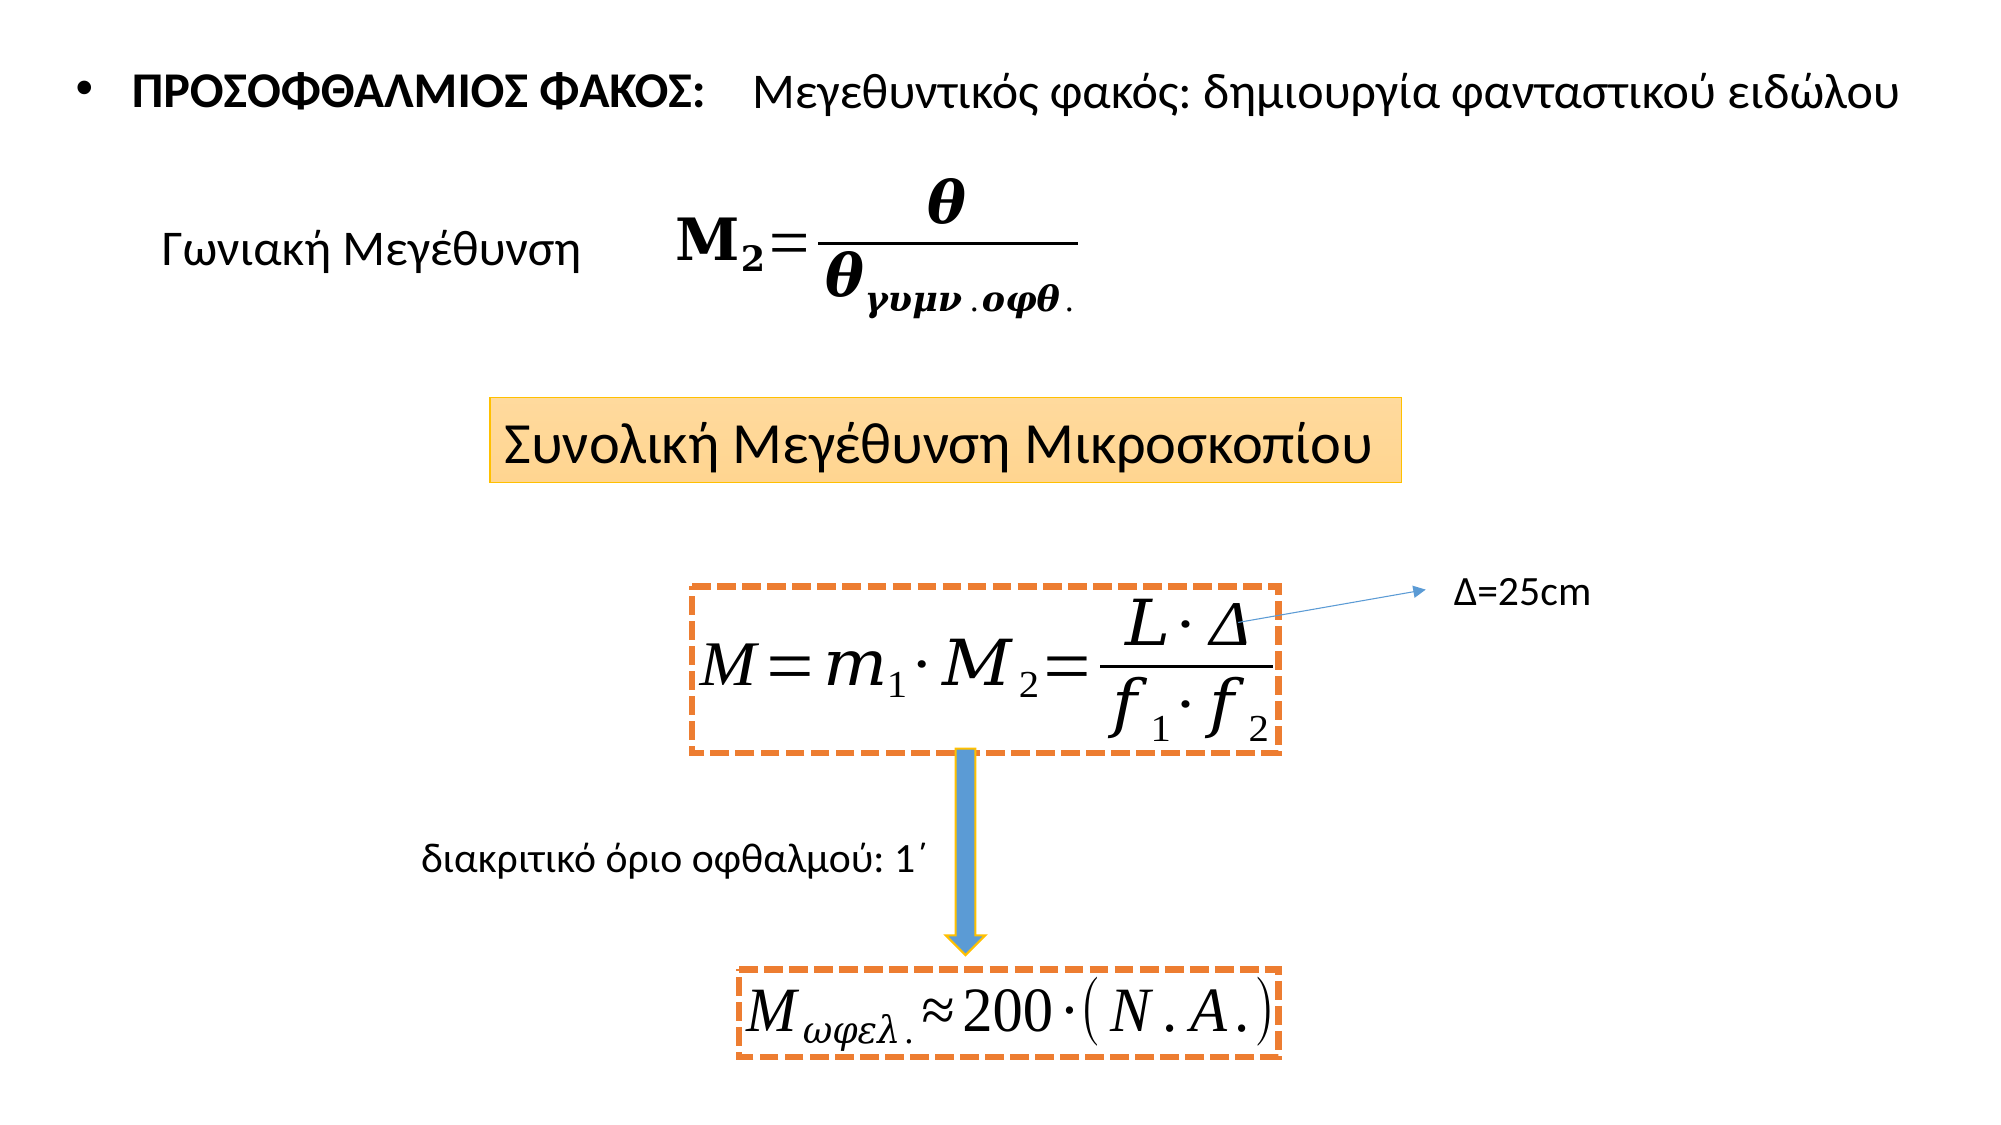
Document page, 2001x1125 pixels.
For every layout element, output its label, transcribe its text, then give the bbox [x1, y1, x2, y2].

text_box Δ=25cm [1438, 556, 1607, 622]
text_box [943, 747, 988, 957]
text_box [1238, 589, 1426, 623]
text_box Μεγεθυντικός φακός: δημιουργία φανταστικού ειδώλου [737, 51, 1927, 127]
text_box Γωνιακή Μεγέθυνση [147, 207, 608, 283]
text_box ΠΡΟΣΟΦΘΑΛΜΙΟΣ ΦΑΚΟΣ: [60, 49, 721, 125]
text_box διακριτικό όριο οφθαλμού: 1΄ [406, 823, 944, 889]
text_box Συνολική Μεγέθυνση Μικροσκοπίου [489, 397, 1402, 483]
